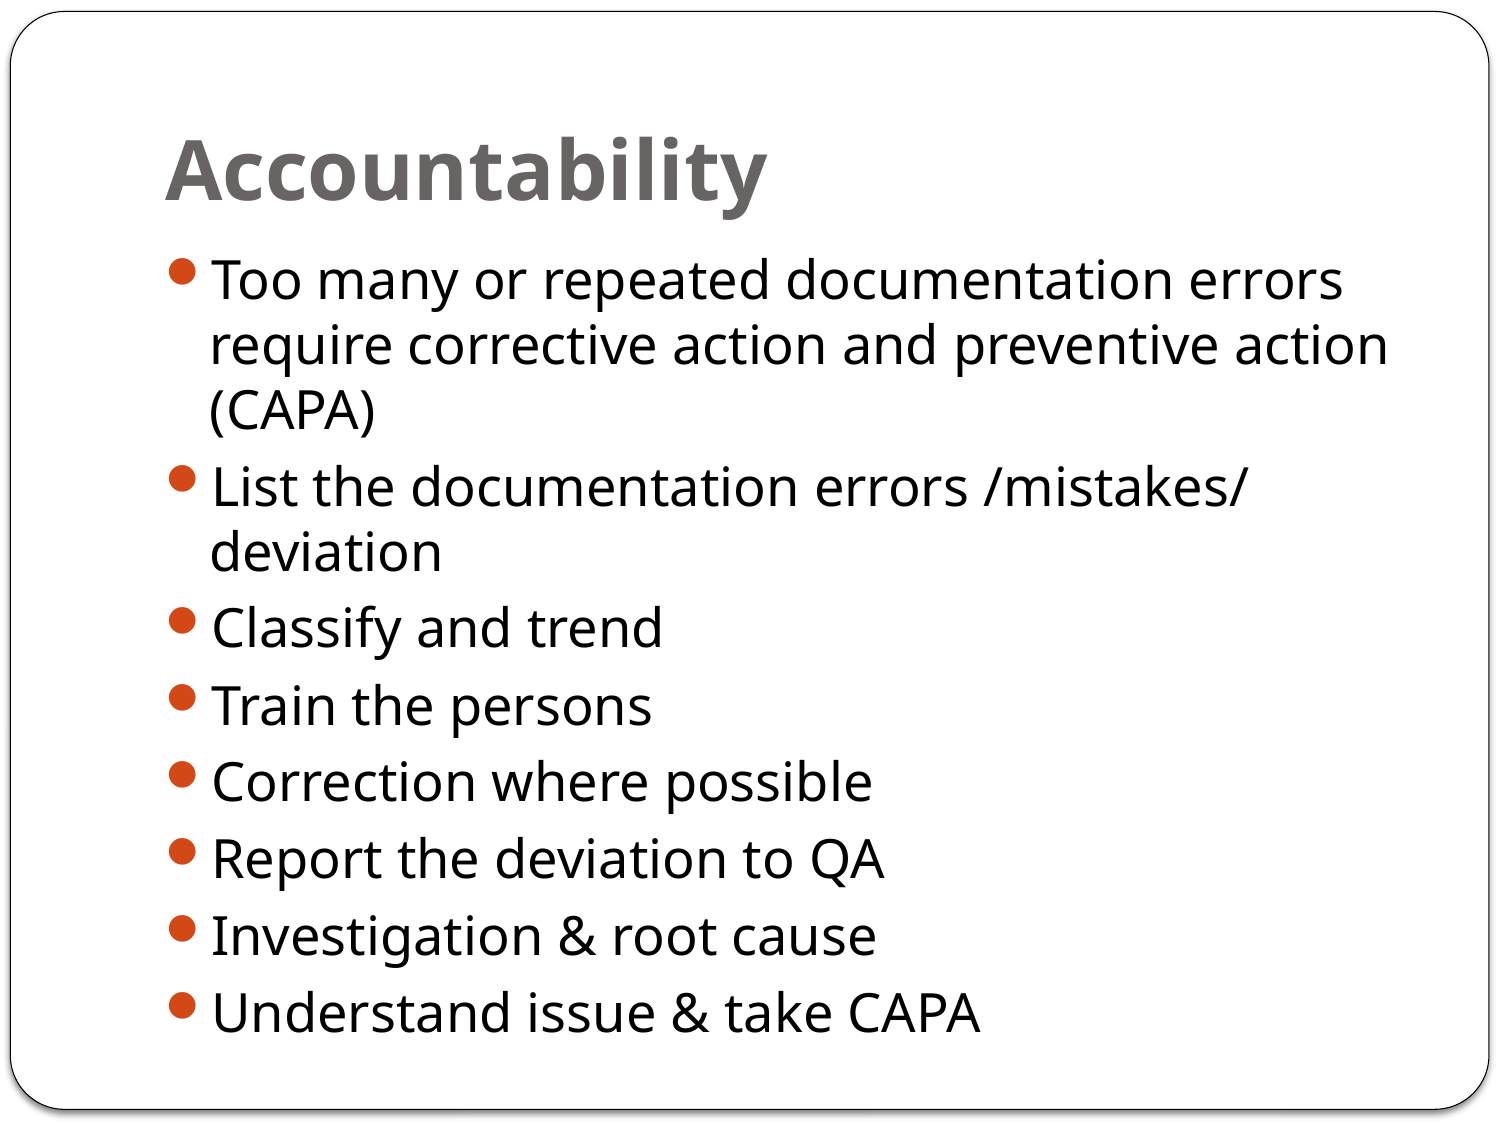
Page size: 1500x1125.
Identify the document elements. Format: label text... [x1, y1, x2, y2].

title Accountability [150, 45, 1425, 233]
list Too many or repeated documentation errors require corrective action and preventive action (CAPA) List the documentation errors /mistakes/ deviation Classify and trend Train the persons Correction where possible Report the deviation to QA Investigation & root cause Understand issue & take CAPA [150, 237, 1425, 988]
